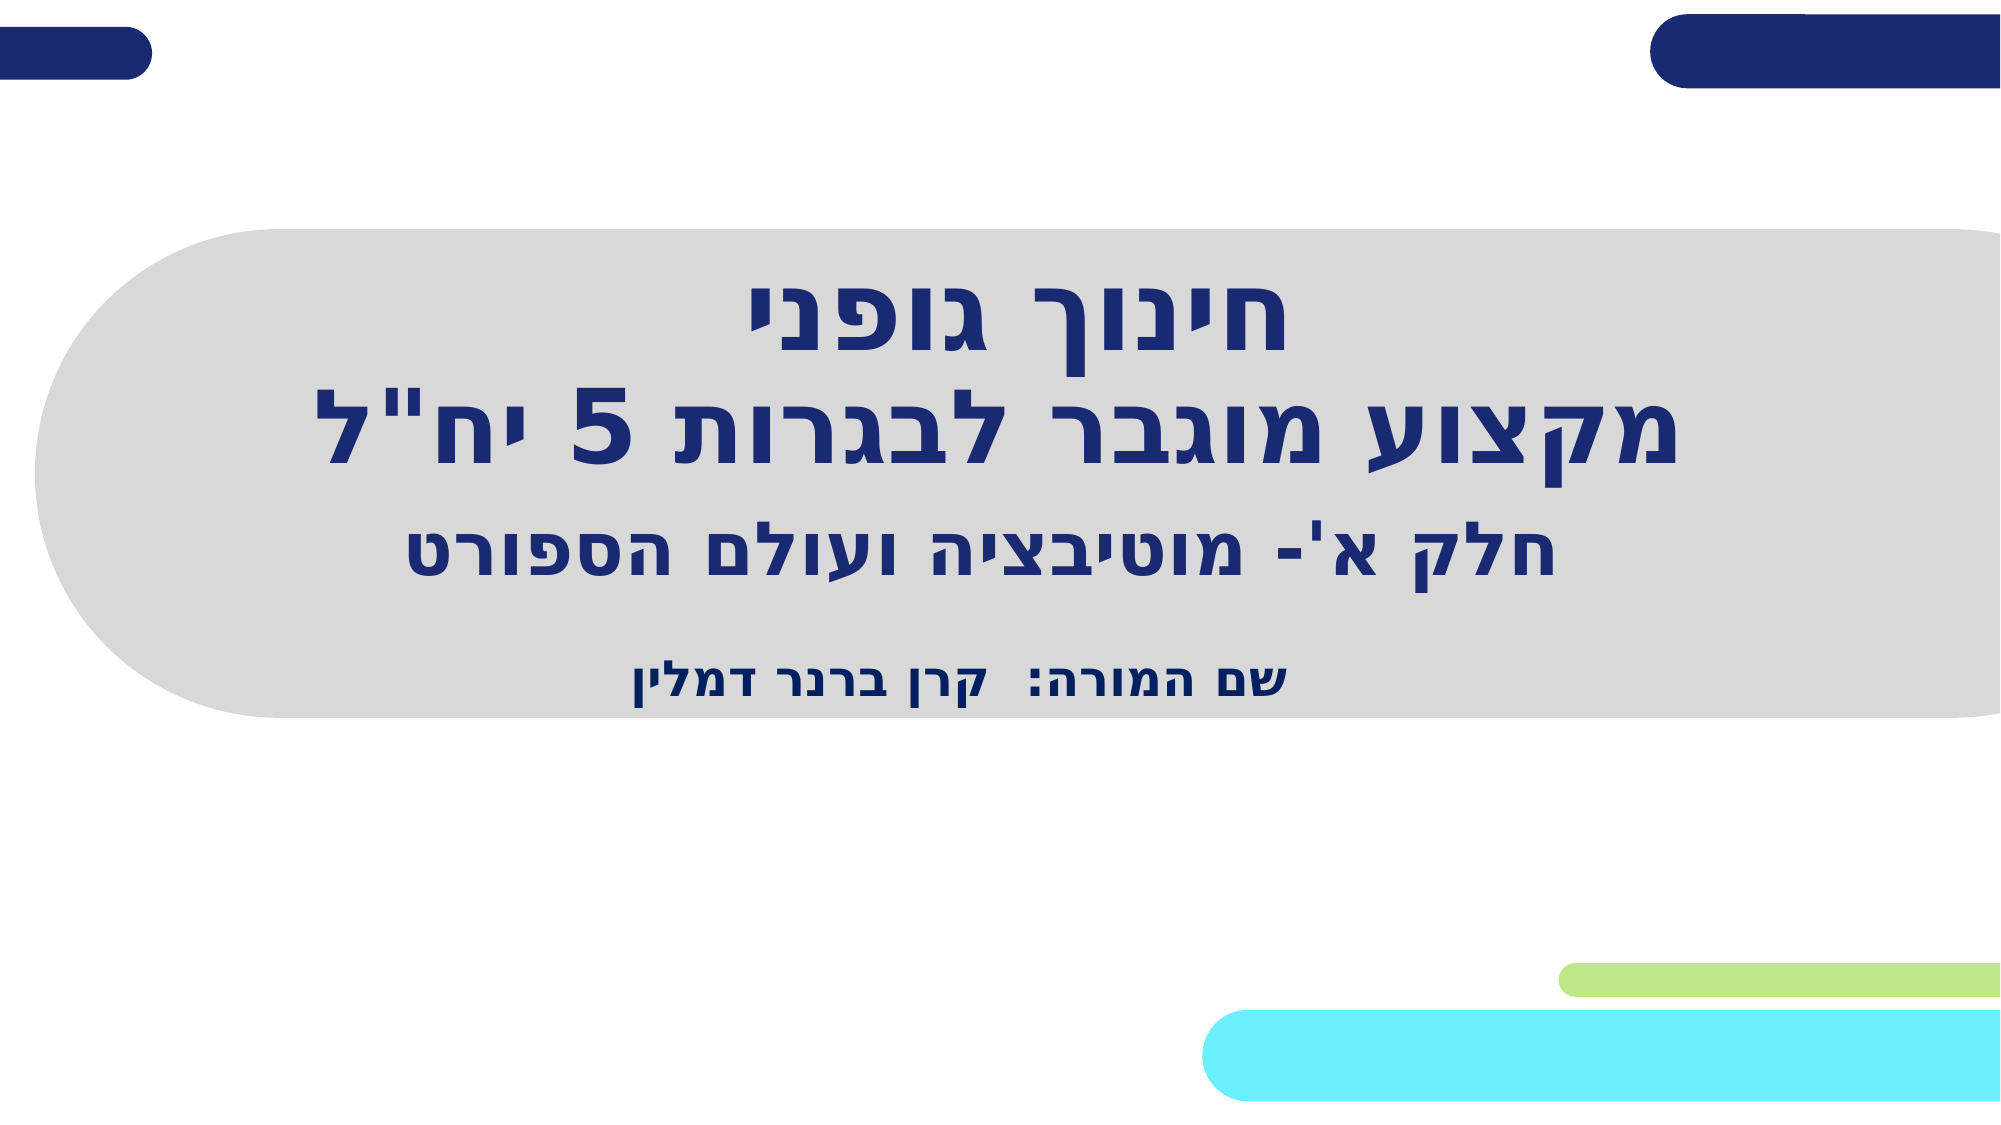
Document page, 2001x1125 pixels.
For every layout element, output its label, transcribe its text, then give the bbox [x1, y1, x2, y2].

list שם המורה: קרן ברנר דמלין [221, 617, 2000, 736]
title חינוך גופני מקצוע מוגבר לבגרות 5 יח"ל חלק א'- מוטיבציה ועולם הספורט [0, 262, 2000, 589]
